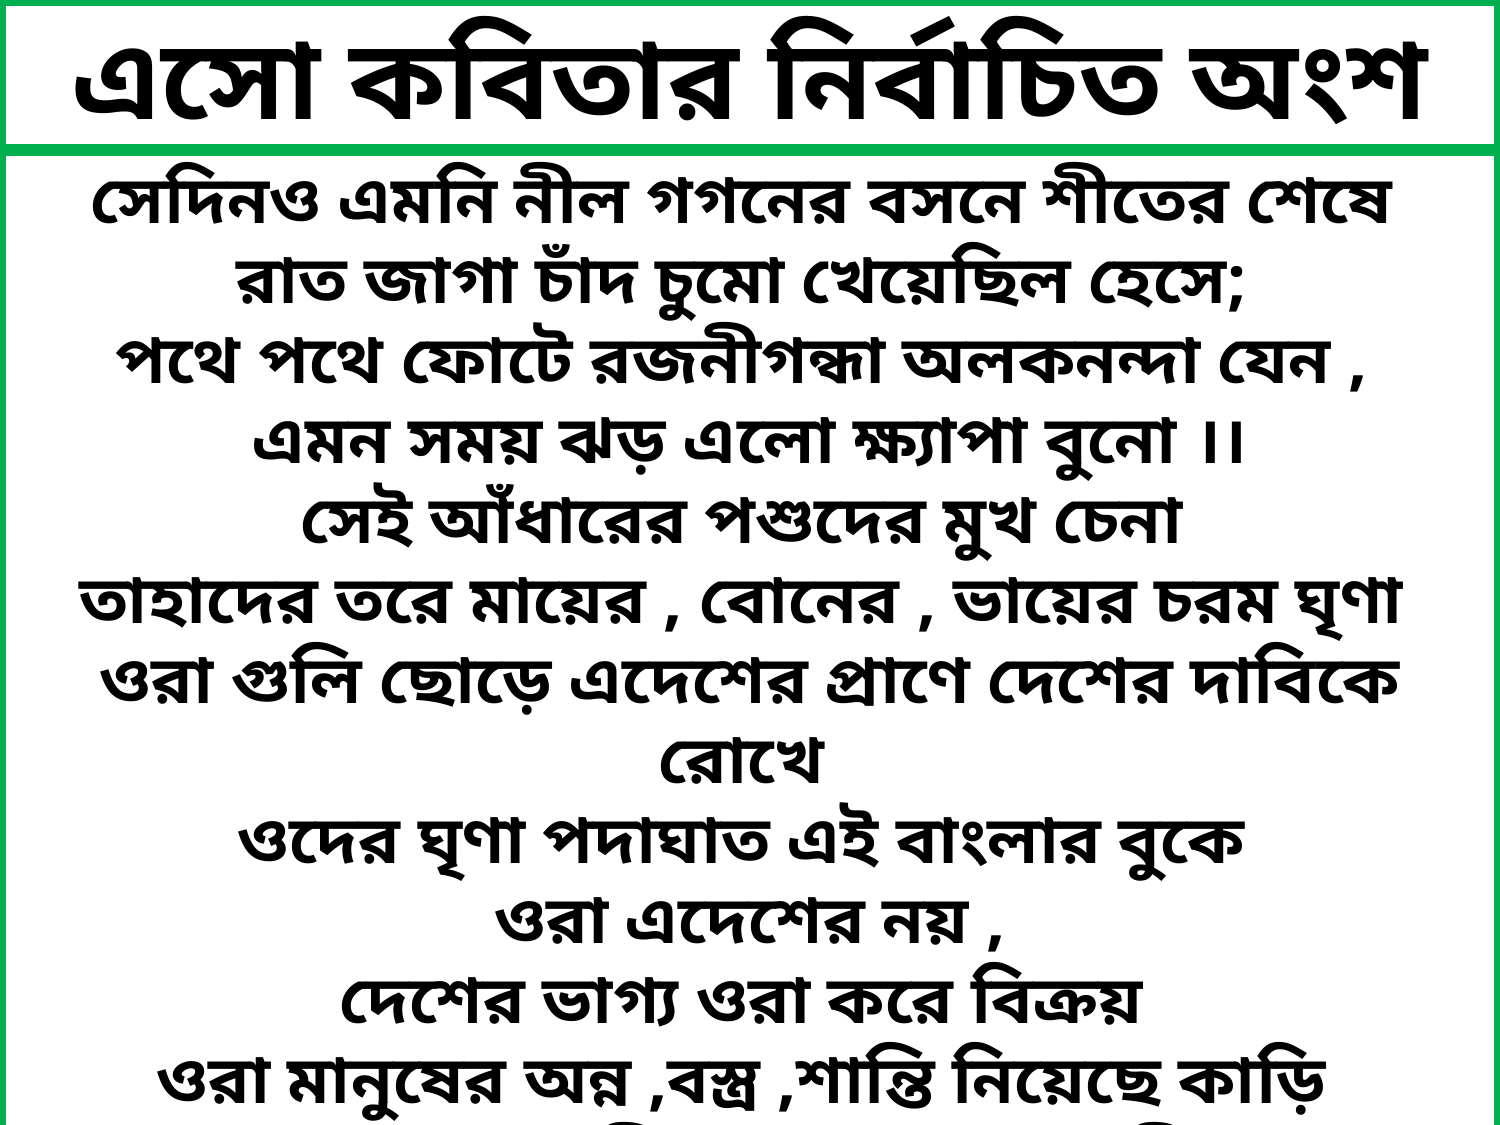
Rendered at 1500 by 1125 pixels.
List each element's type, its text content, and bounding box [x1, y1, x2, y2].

text_box সেদিনও এমনি নীল গগনের বসনে শীতের শেষে রাত জাগা চাঁদ চুমো খেয়েছিল হেসে; পথে পথে ফোটে রজনীগন্ধা অলকনন্দা যেন , এমন সময় ঝড় এলো ক্ষ্যাপা বুনো ।। সেই আঁধারের পশুদের মুখ চেনা তাহাদের তরে মায়ের , বোনের , ভায়ের চরম ঘৃণা ওরা গুলি ছোড়ে এদেশের প্রাণে দেশের দাবিকে রোখে ওদের ঘৃণা পদাঘাত এই বাংলার বুকে ওরা এদেশের নয় , দেশের ভাগ্য ওরা করে বিক্রয় ওরা মানুষের অন্ন ,বস্ত্র ,শান্তি নিয়েছে কাড়ি একুশে ফেব্রুয়ারী , একুশে ফেব্রুয়ারী ।। [0, 149, 1500, 1125]
text_box এসো কবিতার নির্বাচিত অংশ জেনে নিই [0, 0, 1500, 149]
